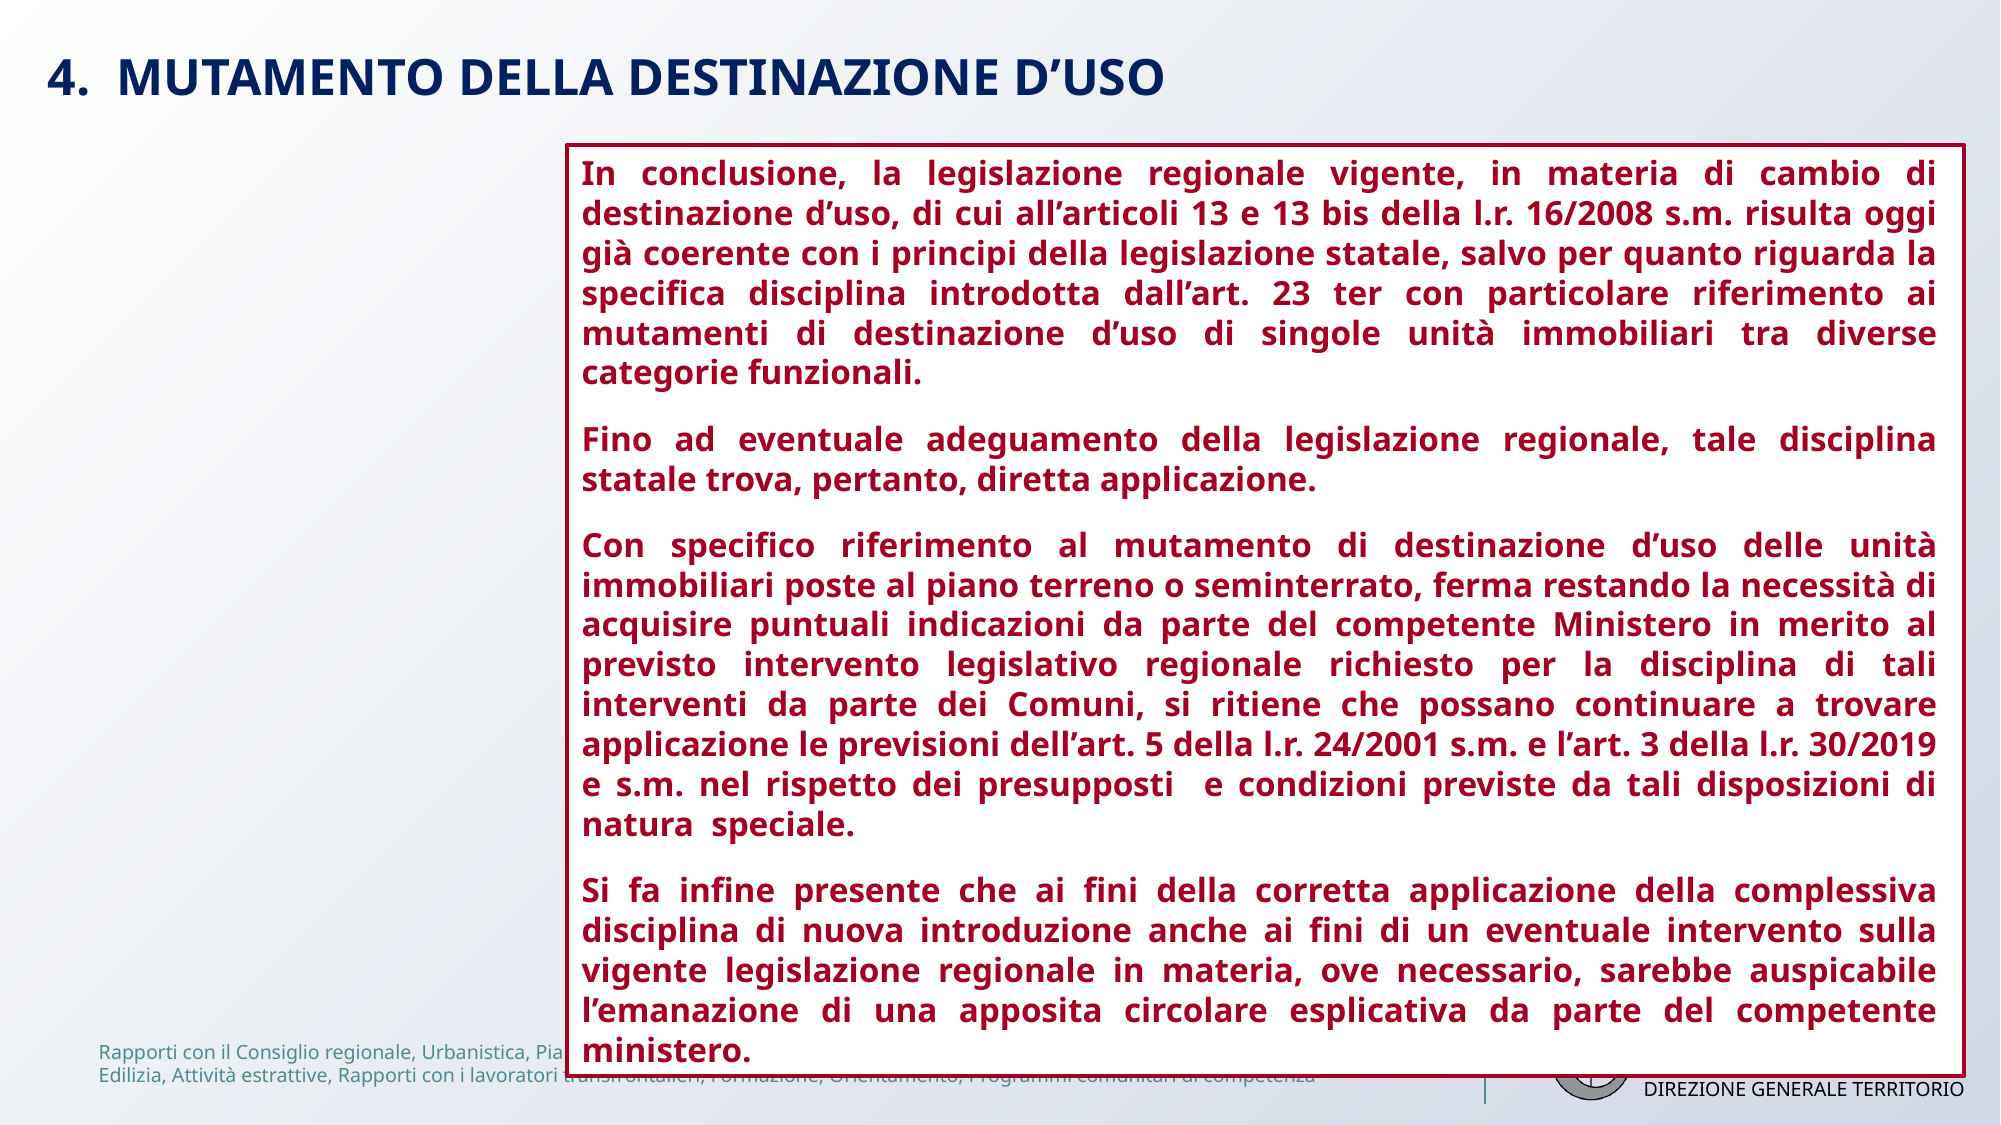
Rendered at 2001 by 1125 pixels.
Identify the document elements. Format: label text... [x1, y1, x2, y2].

picture [1952, 1083, 1956, 1095]
text_box In conclusione, la legislazione regionale vigente, in materia di cambio di destinazione d’uso, di cui all’articoli 13 e 13 bis della l.r. 16/2008 s.m. risulta oggi già coerente con i principi della legislazione statale, salvo per quanto riguarda la specifica disciplina introdotta dall’art. 23 ter con particolare riferimento ai mutamenti di destinazione d’uso di singole unità immobiliari tra diverse categorie funzionali. Fino ad eventuale adeguamento della legislazione regionale, tale disciplina statale trova, pertanto, diretta applicazione. Con specifico riferimento al mutamento di destinazione d’uso delle unità immobiliari poste al piano terreno o seminterrato, ferma restando la necessità di acquisire puntuali indicazioni da parte del competente Ministero in merito al previsto intervento legislativo regionale richiesto per la disciplina di tali interventi da parte dei Comuni, si ritiene che possano continuare a trovare applicazione le previsioni dell’art. 5 della l.r. 24/2001 s.m. e l’art. 3 della l.r. 30/2019 e s.m. nel rispetto dei presupposti e condizioni previste da tali disposizioni di natura speciale. Si fa infine presente che ai fini della corretta applicazione della complessiva disciplina di nuova introduzione anche ai fini di un eventuale intervento sulla vigente legislazione regionale in materia, ove necessario, sarebbe auspicabile l’emanazione di una apposita circolare esplicativa da parte del competente ministero. [565, 143, 1966, 1078]
picture [1549, 1078, 1956, 1114]
title 4. MUTAMENTO DELLA DESTINAZIONE D’USO [47, 34, 1568, 106]
